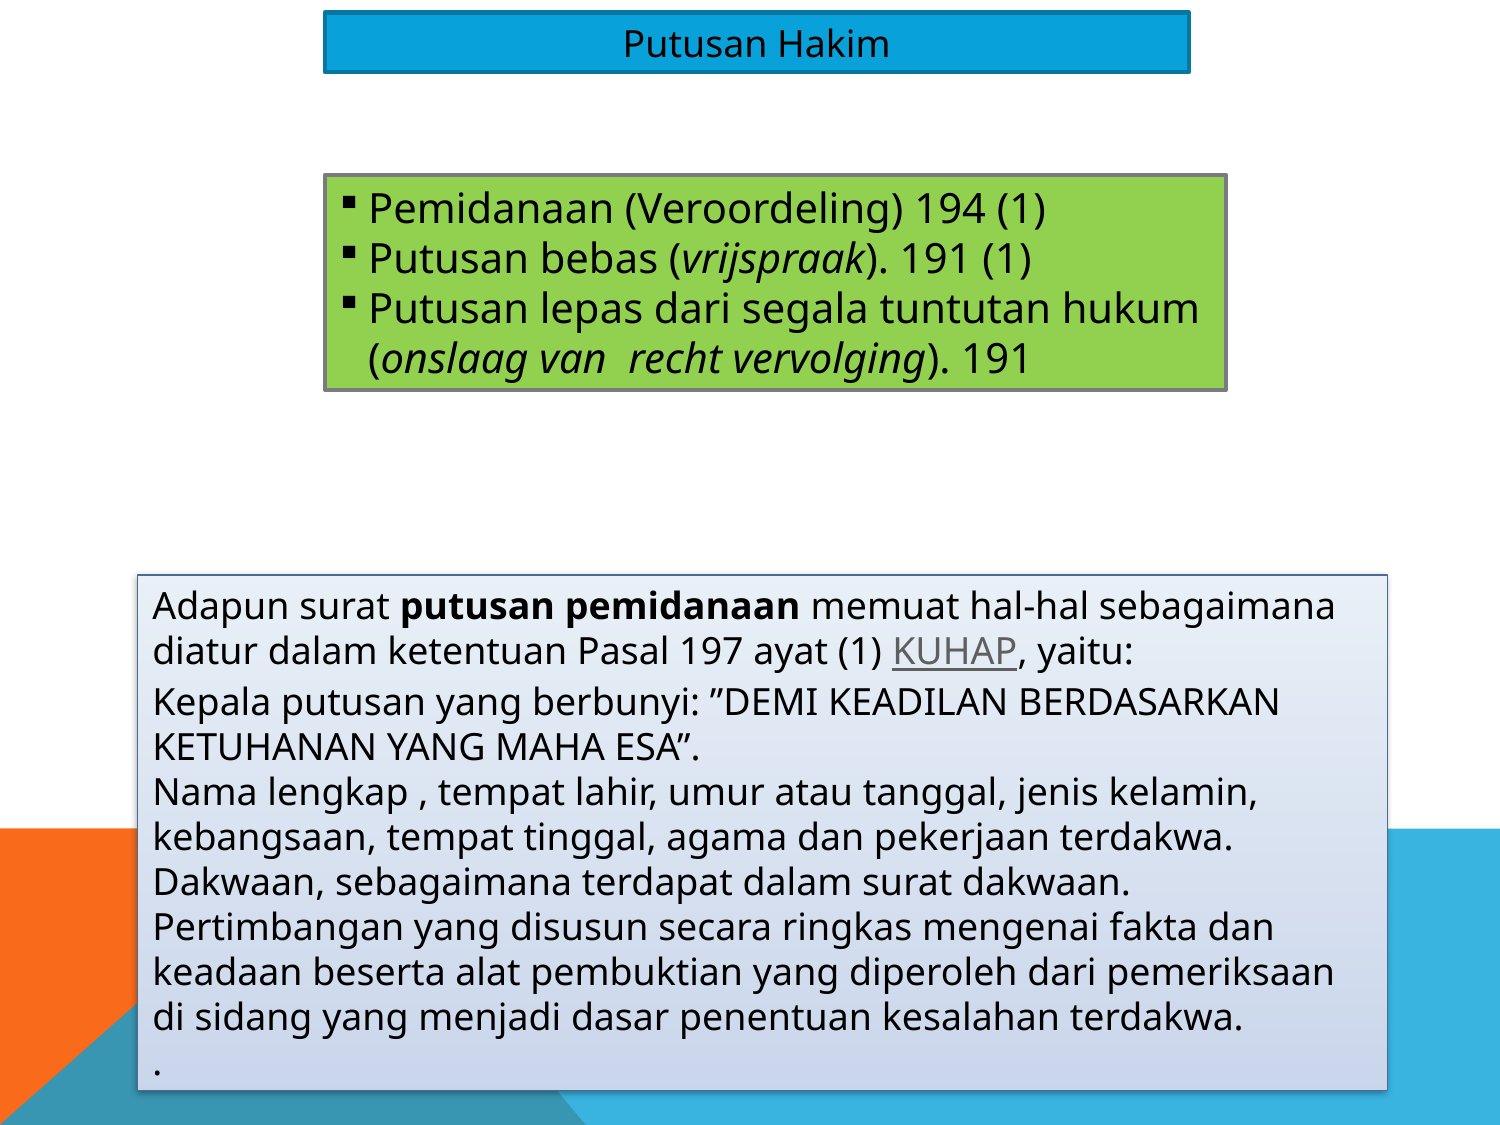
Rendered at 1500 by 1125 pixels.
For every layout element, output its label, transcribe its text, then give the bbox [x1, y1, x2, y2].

text_box Pemidanaan (Veroordeling) 194 (1) Putusan bebas (vrijspraak). 191 (1) Putusan lepas dari segala tuntutan hukum (onslaag van recht vervolging). 191 [323, 173, 1228, 392]
text_box Adapun surat putusan pemidanaan memuat hal-hal sebagaimana diatur dalam ketentuan Pasal 197 ayat (1) KUHAP, yaitu: Kepala putusan yang berbunyi: ”DEMI KEADILAN BERDASARKAN KETUHANAN YANG MAHA ESA”. Nama lengkap , tempat lahir, umur atau tanggal, jenis kelamin, kebangsaan, tempat tinggal, agama dan pekerjaan terdakwa. Dakwaan, sebagaimana terdapat dalam surat dakwaan. Pertimbangan yang disusun secara ringkas mengenai fakta dan keadaan beserta alat pembuktian yang diperoleh dari pemeriksaan di sidang yang menjadi dasar penentuan kesalahan terdakwa. . [137, 574, 1388, 1091]
text_box Putusan Hakim [323, 10, 1191, 74]
